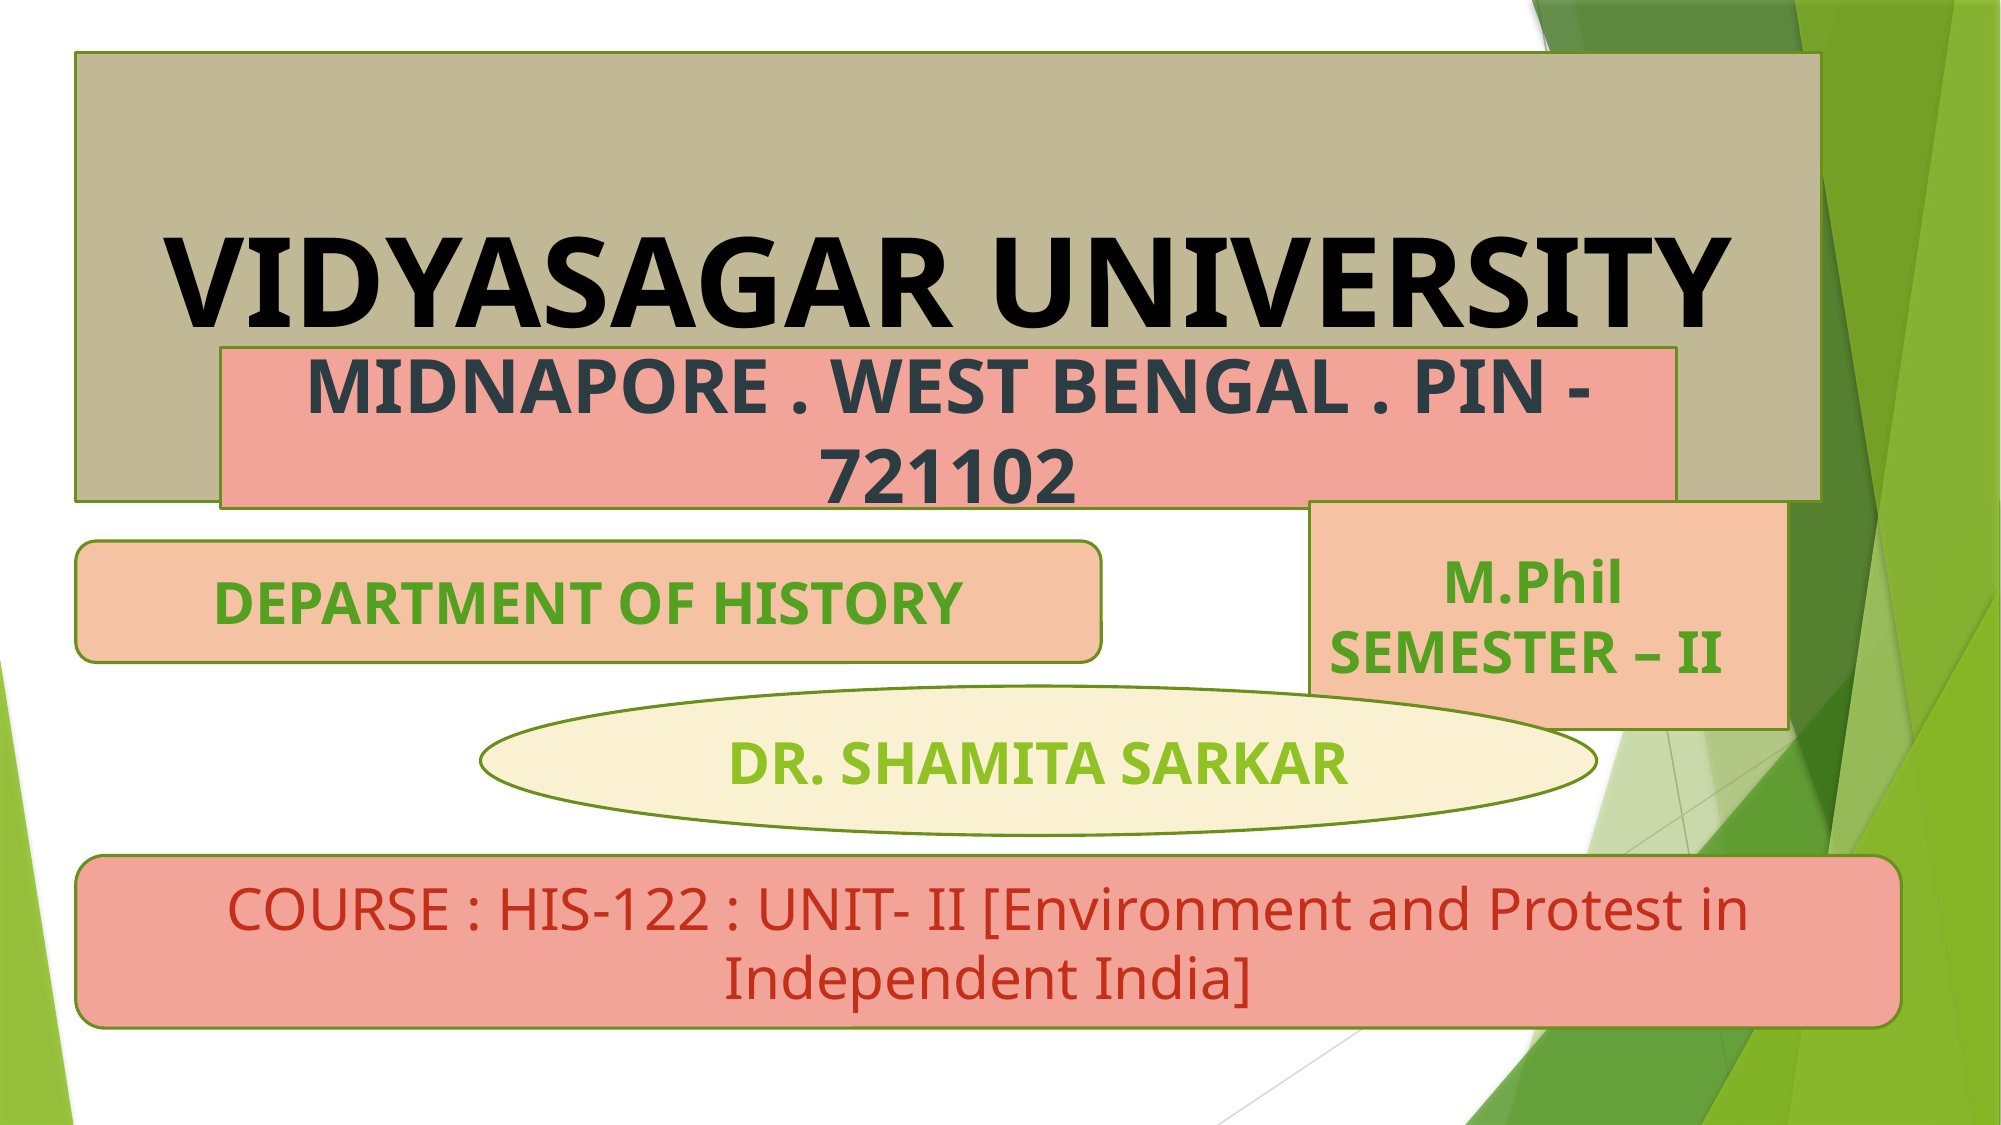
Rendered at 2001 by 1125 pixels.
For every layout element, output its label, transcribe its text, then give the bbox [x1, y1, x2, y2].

text_box DEPARTMENT OF HISTORY [74, 539, 1103, 665]
text_box COURSE : HIS-122 : UNIT- II [Environment and Protest in Independent India] [74, 853, 1903, 1030]
text_box VIDYASAGAR UNIVERSITY [74, 51, 1823, 503]
text_box DR. SHAMITA SARKAR [478, 684, 1599, 838]
text_box MIDNAPORE . WEST BENGAL . PIN - 721102 [219, 346, 1678, 510]
text_box M.Phil SEMESTER – II [1308, 500, 1790, 731]
